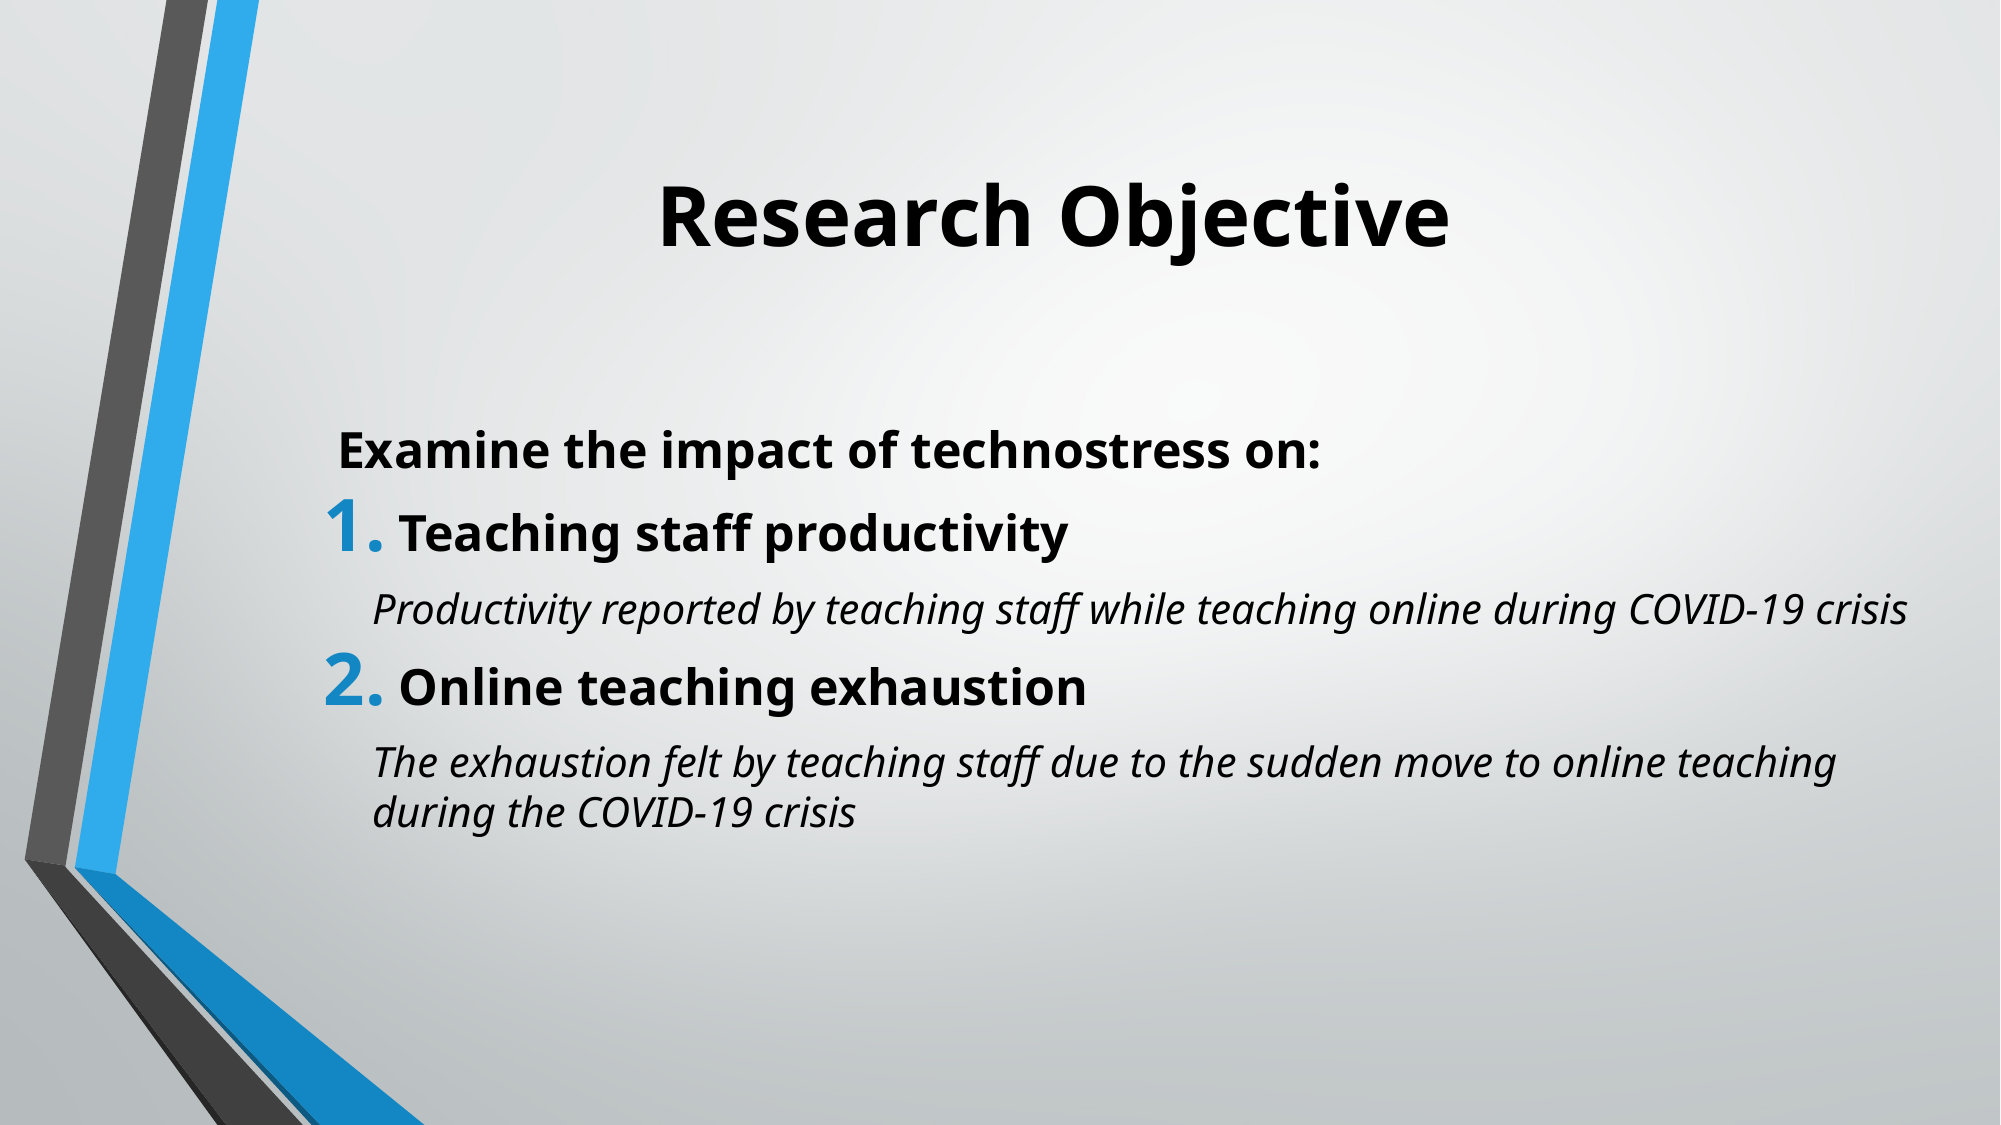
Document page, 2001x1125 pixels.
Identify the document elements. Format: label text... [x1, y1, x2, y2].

list Examine the impact of technostress on: Teaching staff productivity Productivity reported by teaching staff while teaching online during COVID-19 crisis Online teaching exhaustion The exhaustion felt by teaching staff due to the sudden move to online teaching during the COVID-19 crisis [309, 313, 1953, 859]
title Research Objective [243, 112, 1887, 314]
